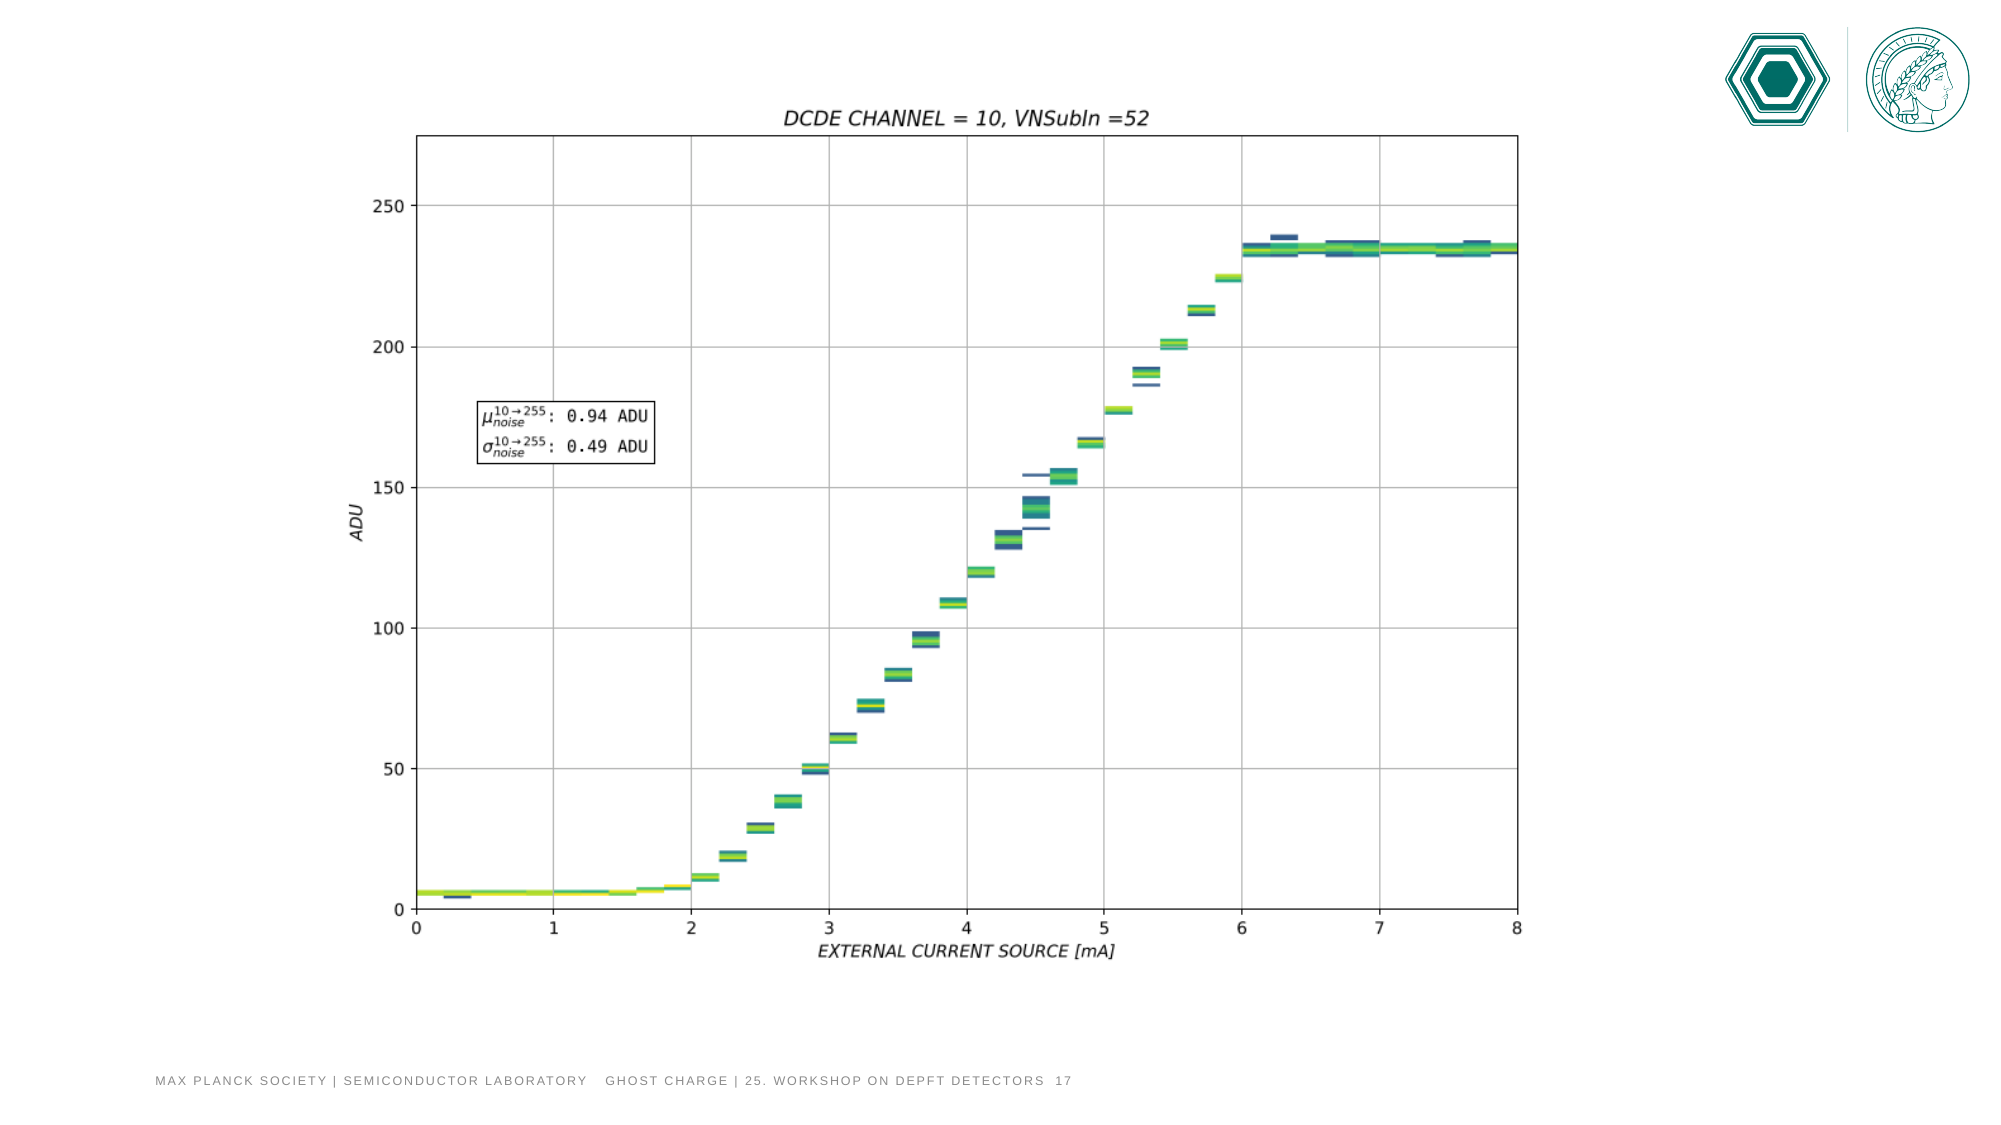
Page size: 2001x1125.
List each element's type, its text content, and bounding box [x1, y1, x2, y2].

footer Max Planck Society | Semiconductor Laboratory GHOST CHARGE | 25. workshop on depft detectors 17 [155, 1058, 1845, 1089]
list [239, 15, 1659, 1020]
picture [1713, 13, 1986, 147]
